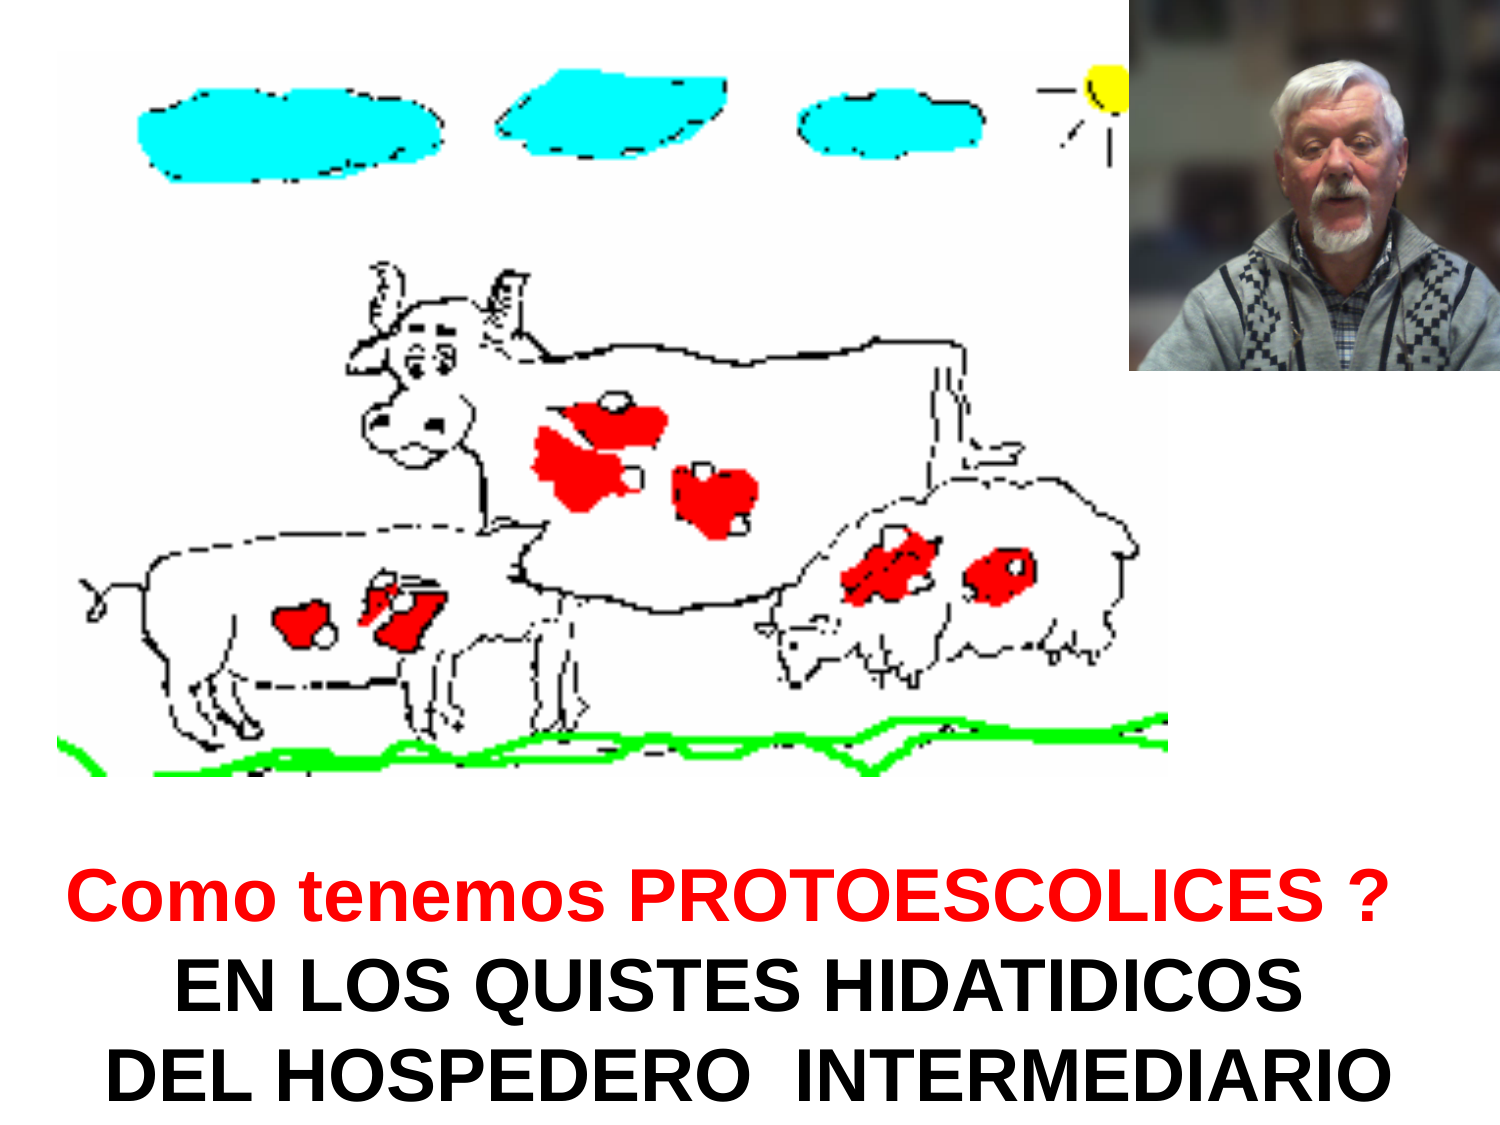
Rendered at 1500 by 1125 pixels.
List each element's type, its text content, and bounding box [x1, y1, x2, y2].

text_box Como tenemos PROTOESCOLICES ? EN LOS QUISTES HIDATIDICOS DEL HOSPEDERO INTERMEDIARIO [0, 839, 1500, 1125]
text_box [1128, 0, 1500, 372]
picture [57, 50, 1168, 778]
